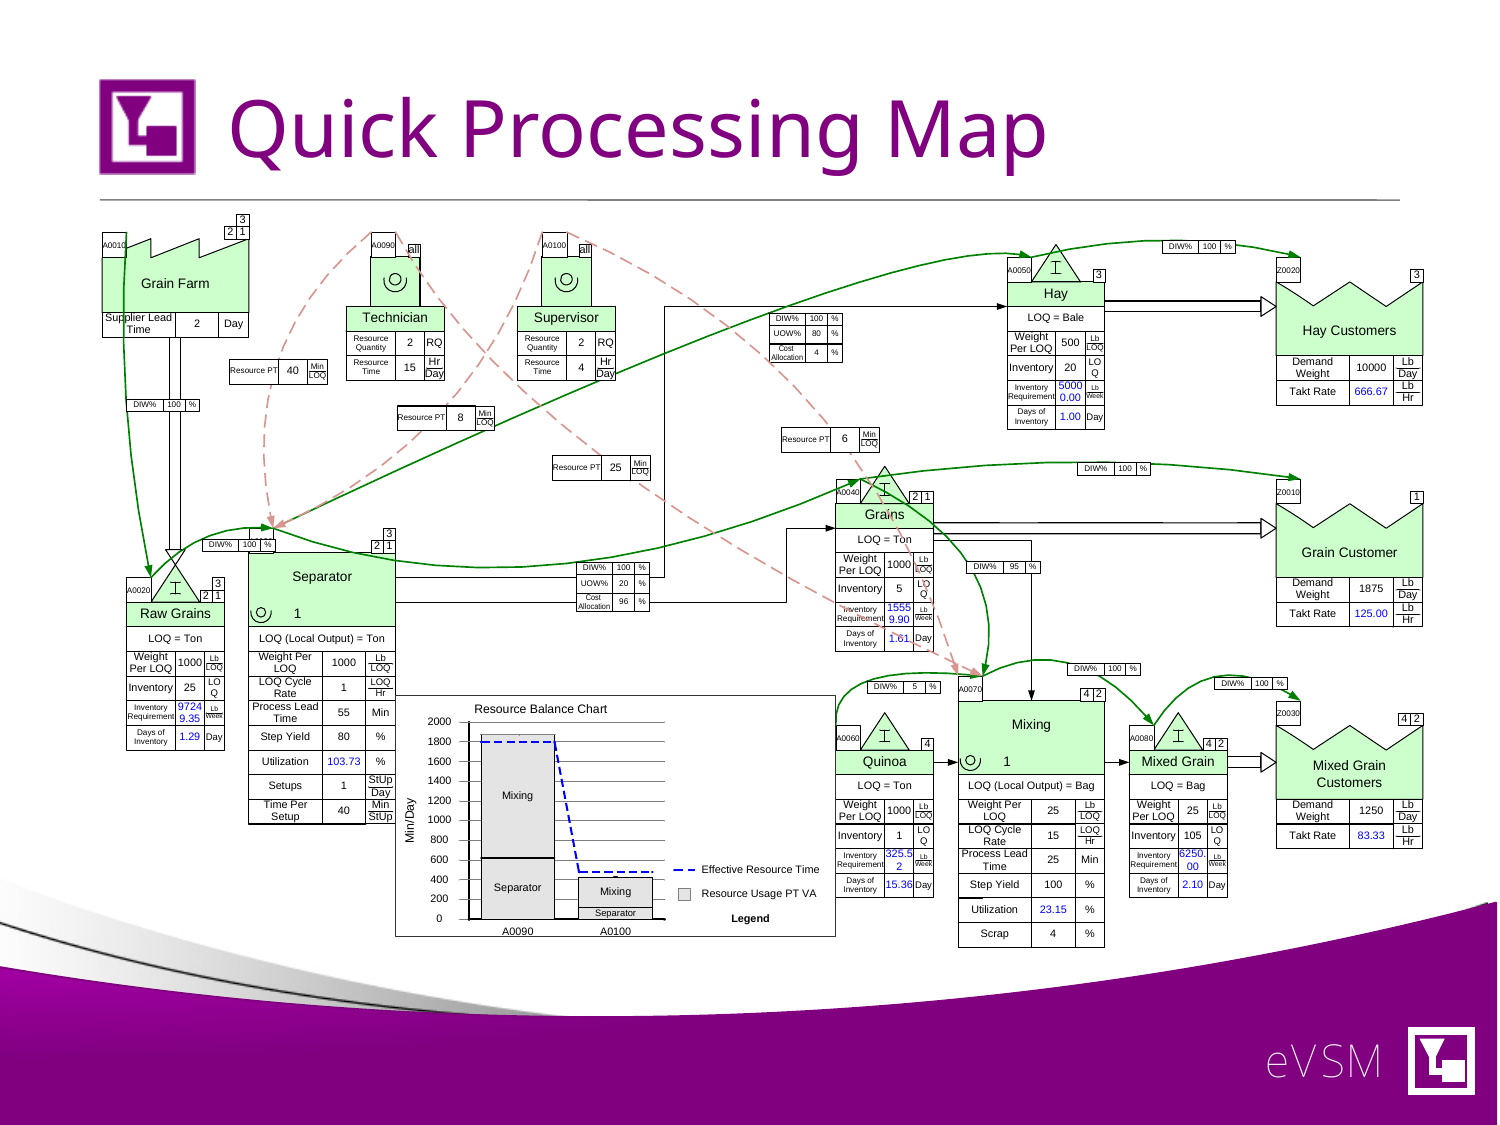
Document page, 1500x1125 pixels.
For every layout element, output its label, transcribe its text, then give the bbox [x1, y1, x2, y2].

picture [99, 79, 196, 175]
title Quick Processing Map [212, 74, 1500, 182]
picture [0, 210, 1488, 1016]
